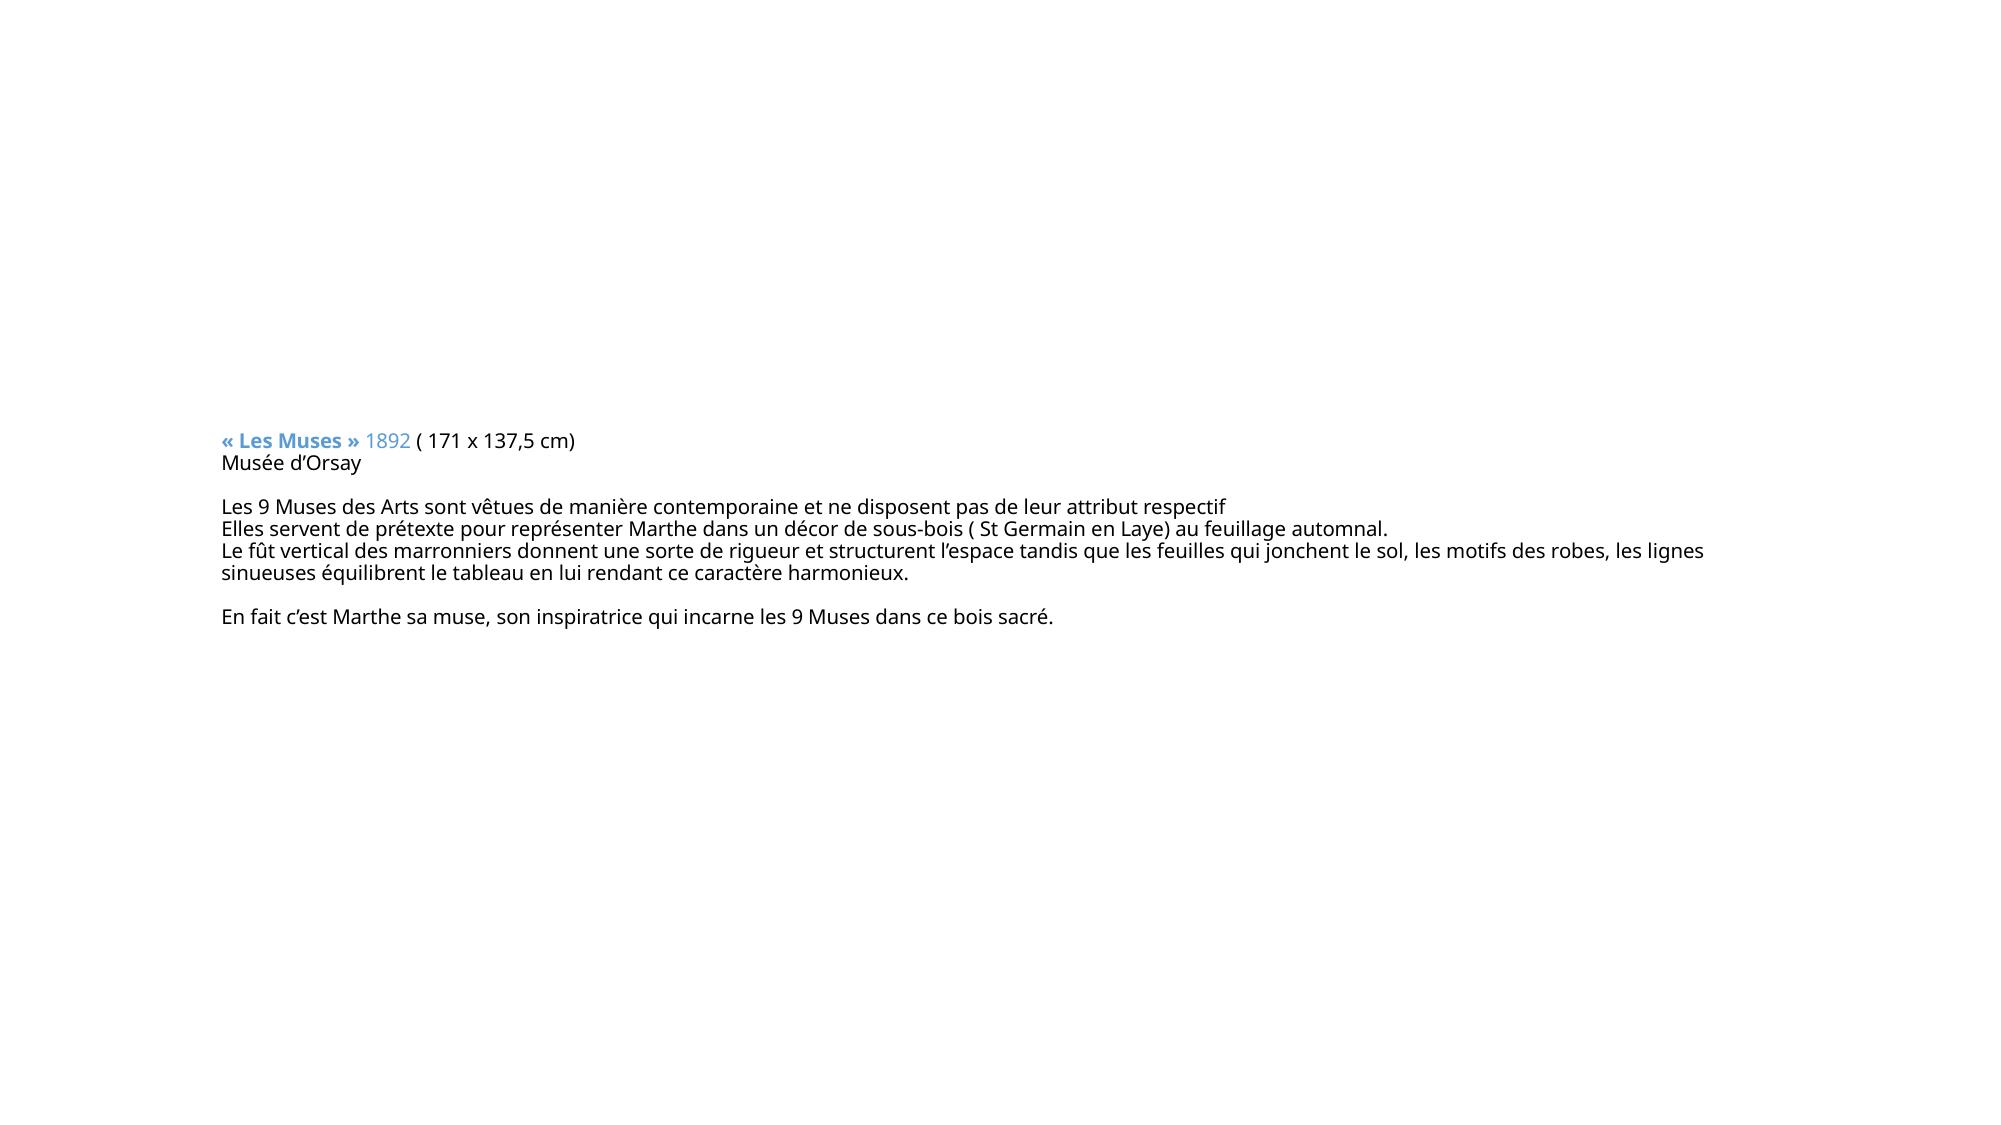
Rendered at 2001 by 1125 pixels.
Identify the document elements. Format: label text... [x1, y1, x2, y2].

title « Les Muses » 1892 ( 171 x 137,5 cm) Musée d’Orsay Les 9 Muses des Arts sont vêtues de manière contemporaine et ne disposent pas de leur attribut respectif Elles servent de prétexte pour représenter Marthe dans un décor de sous-bois ( St Germain en Laye) au feuillage automnal. Le fût vertical des marronniers donnent une sorte de rigueur et structurent l’espace tandis que les feuilles qui jonchent le sol, les motifs des robes, les lignes sinueuses équilibrent le tableau en lui rendant ce caractère harmonieux. En fait c’est Marthe sa muse, son inspiratrice qui incarne les 9 Muses dans ce bois sacré. [206, 421, 1792, 639]
